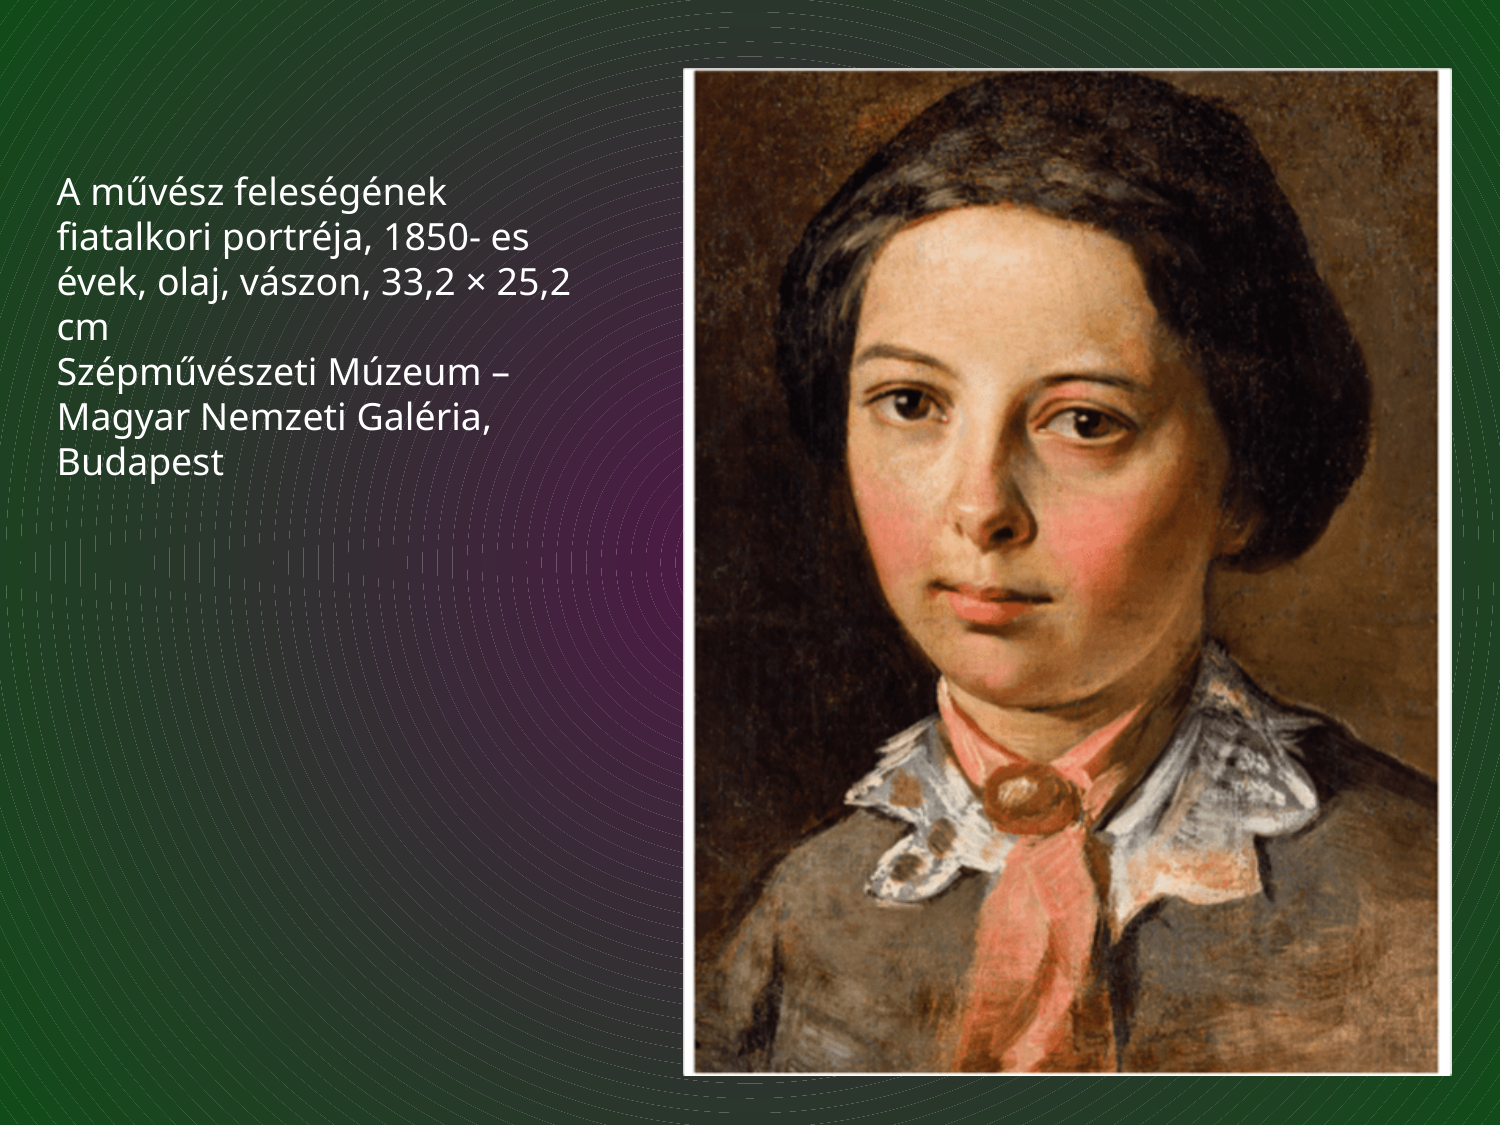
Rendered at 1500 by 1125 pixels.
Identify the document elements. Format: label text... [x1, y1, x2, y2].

text_box A művész feleségének fiatalkori portréja, 1850- es évek, olaj, vászon, 33,2 × 25,2 cm Szépművészeti Múzeum – Magyar Nemzeti Galéria, Budapest [41, 160, 593, 491]
picture [683, 67, 1452, 1077]
